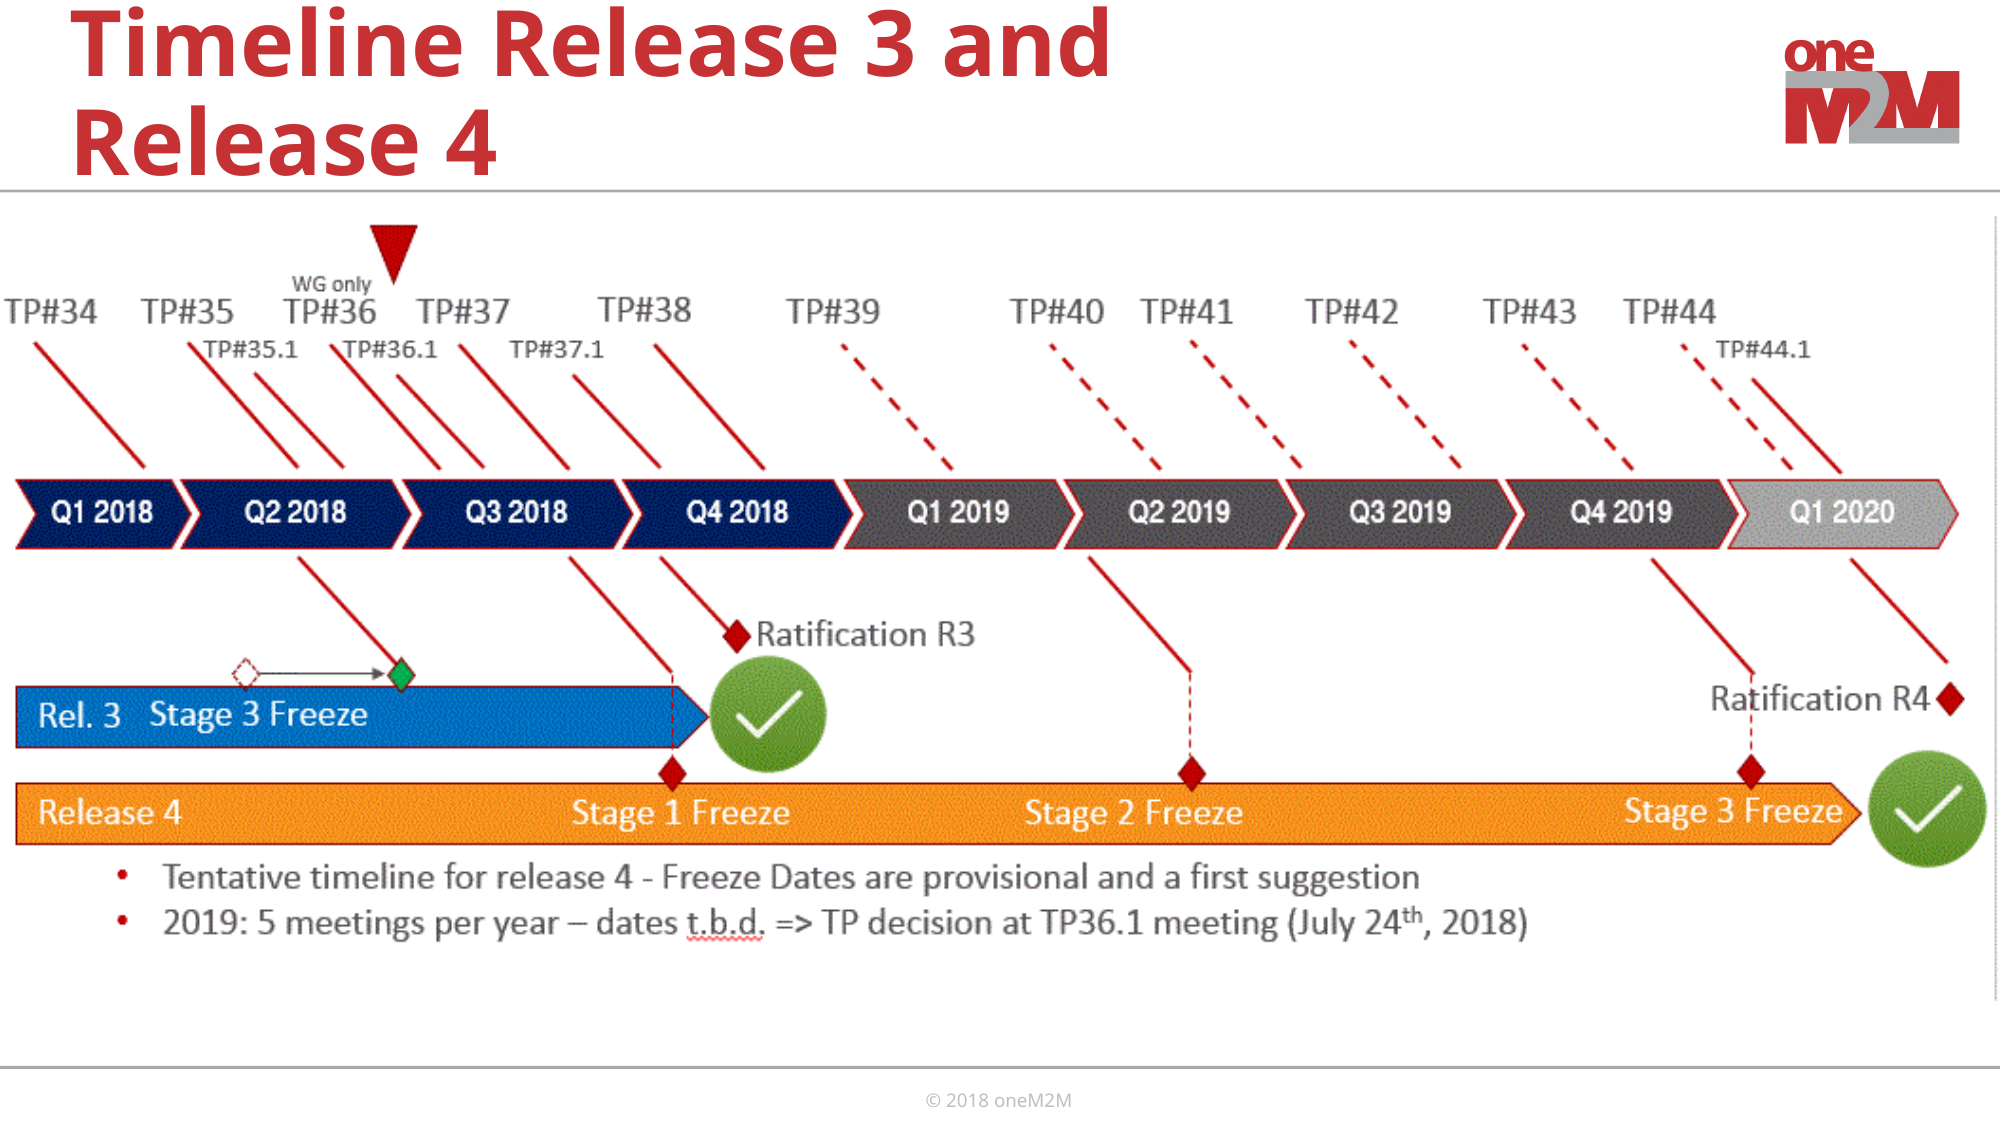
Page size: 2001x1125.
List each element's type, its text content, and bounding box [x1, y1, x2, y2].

picture [1763, 17, 1981, 166]
title Timeline Release 3 and Release 4 [54, 0, 1343, 193]
picture [0, 216, 1999, 1001]
